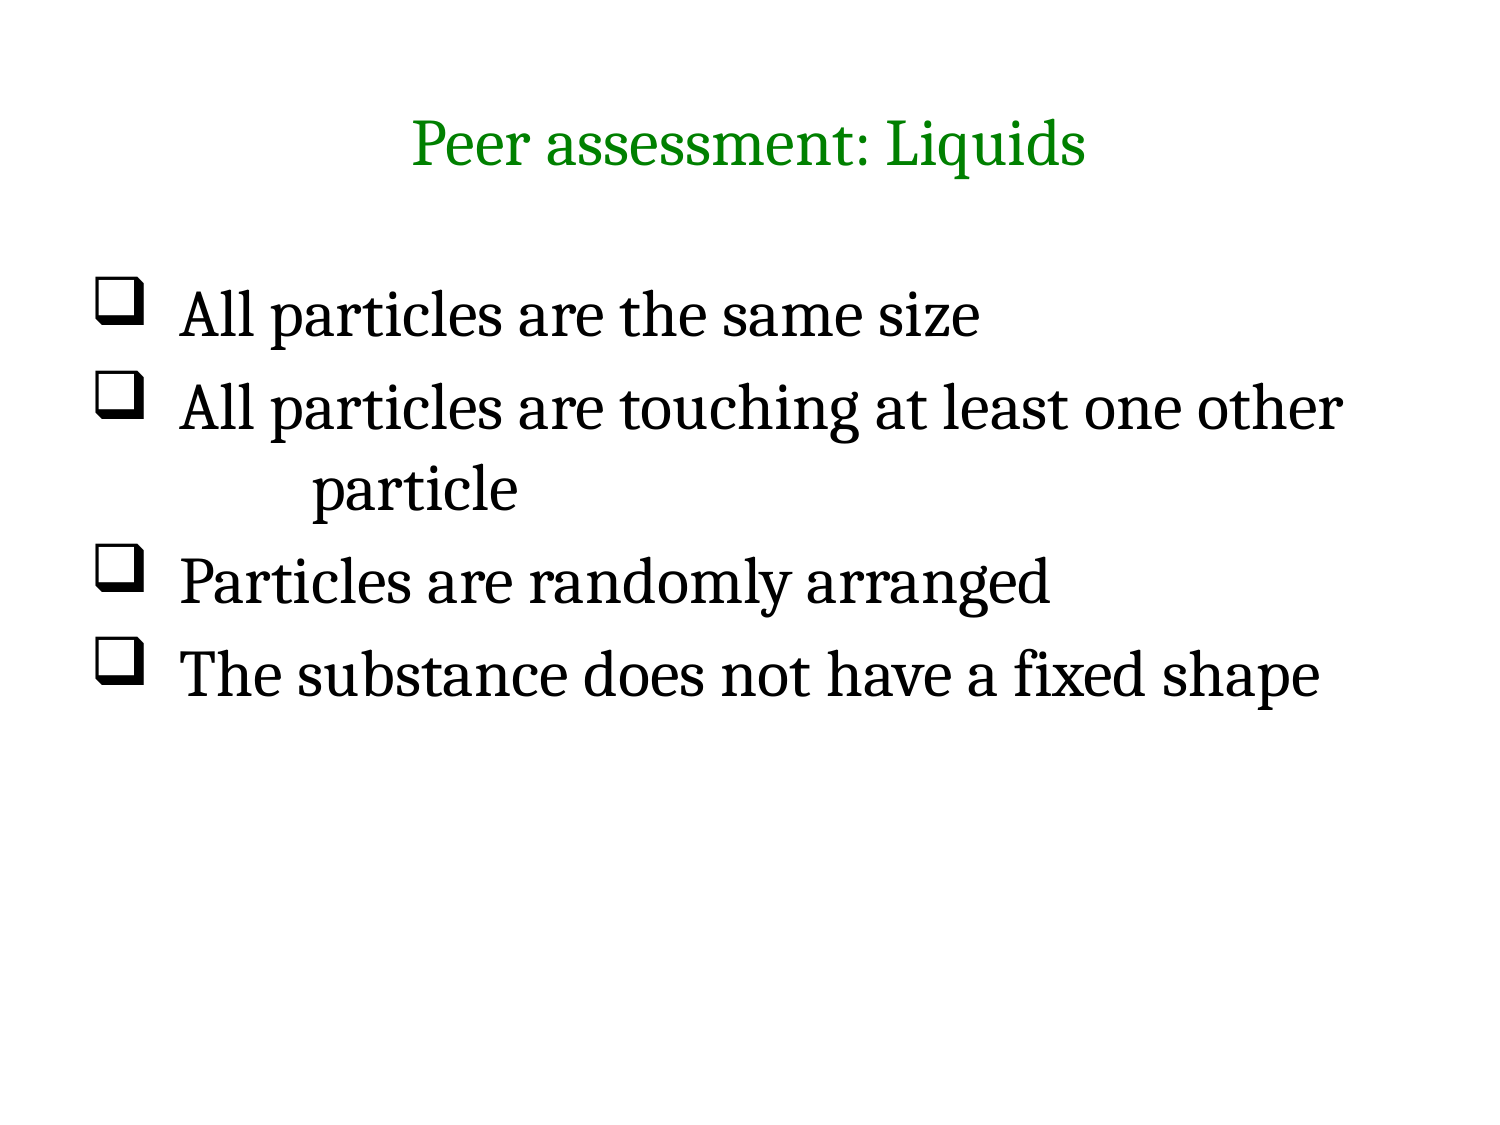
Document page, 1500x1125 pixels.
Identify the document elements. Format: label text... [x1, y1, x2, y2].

list All particles are the same size All particles are touching at least one other particle Particles are randomly arranged The substance does not have a fixed shape [75, 262, 1425, 1005]
title Peer assessment: Liquids [75, 45, 1425, 233]
